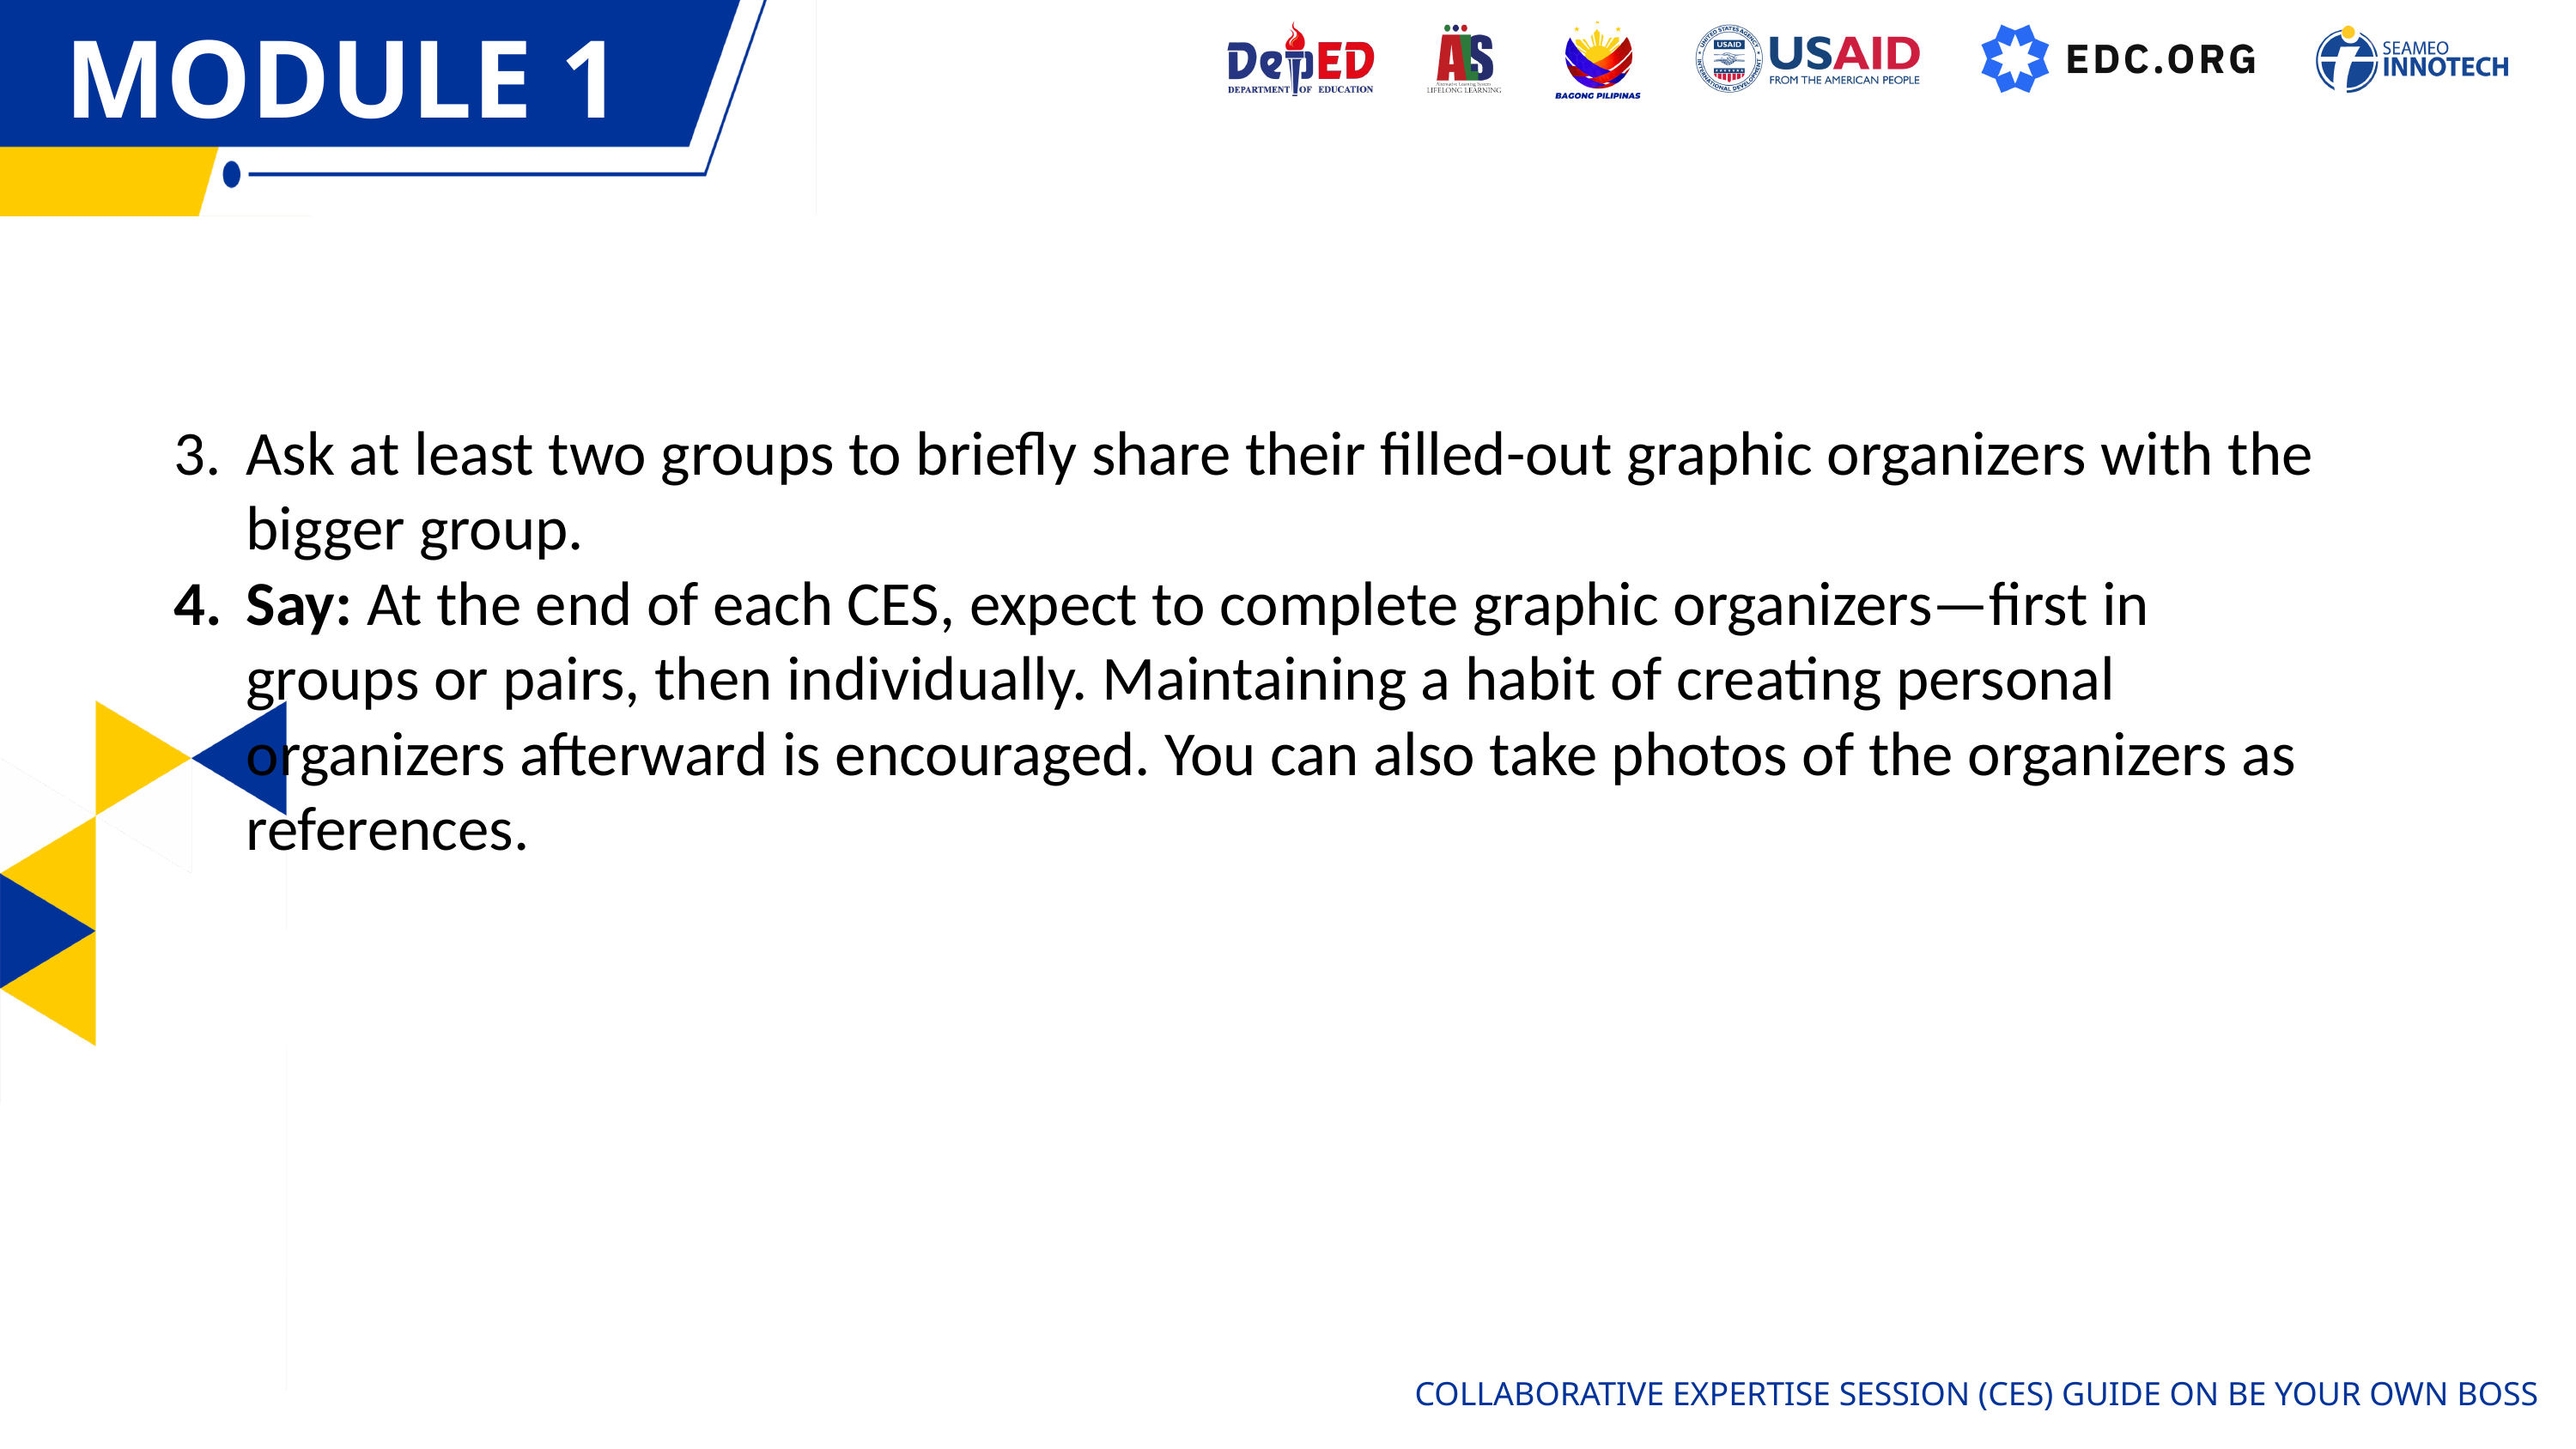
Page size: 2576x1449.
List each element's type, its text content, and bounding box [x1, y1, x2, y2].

text_box Ask at least two groups to briefly share their filled-out graphic organizers with the bigger group. Say: At the end of each CES, expect to complete graphic organizers—first in groups or pairs, then individually. Maintaining a habit of creating personal organizers afterward is encouraged. You can also take photos of the organizers as references. [161, 405, 2351, 870]
text_box [1197, 21, 2539, 99]
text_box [0, 0, 956, 216]
text_box [0, 700, 287, 1449]
text_box OVERVIEW [0, 112, 1007, 226]
text_box COLLABORATIVE EXPERTISE SESSION (CES) GUIDE ON BE YOUR OWN BOSS [1101, 1396, 2539, 1413]
